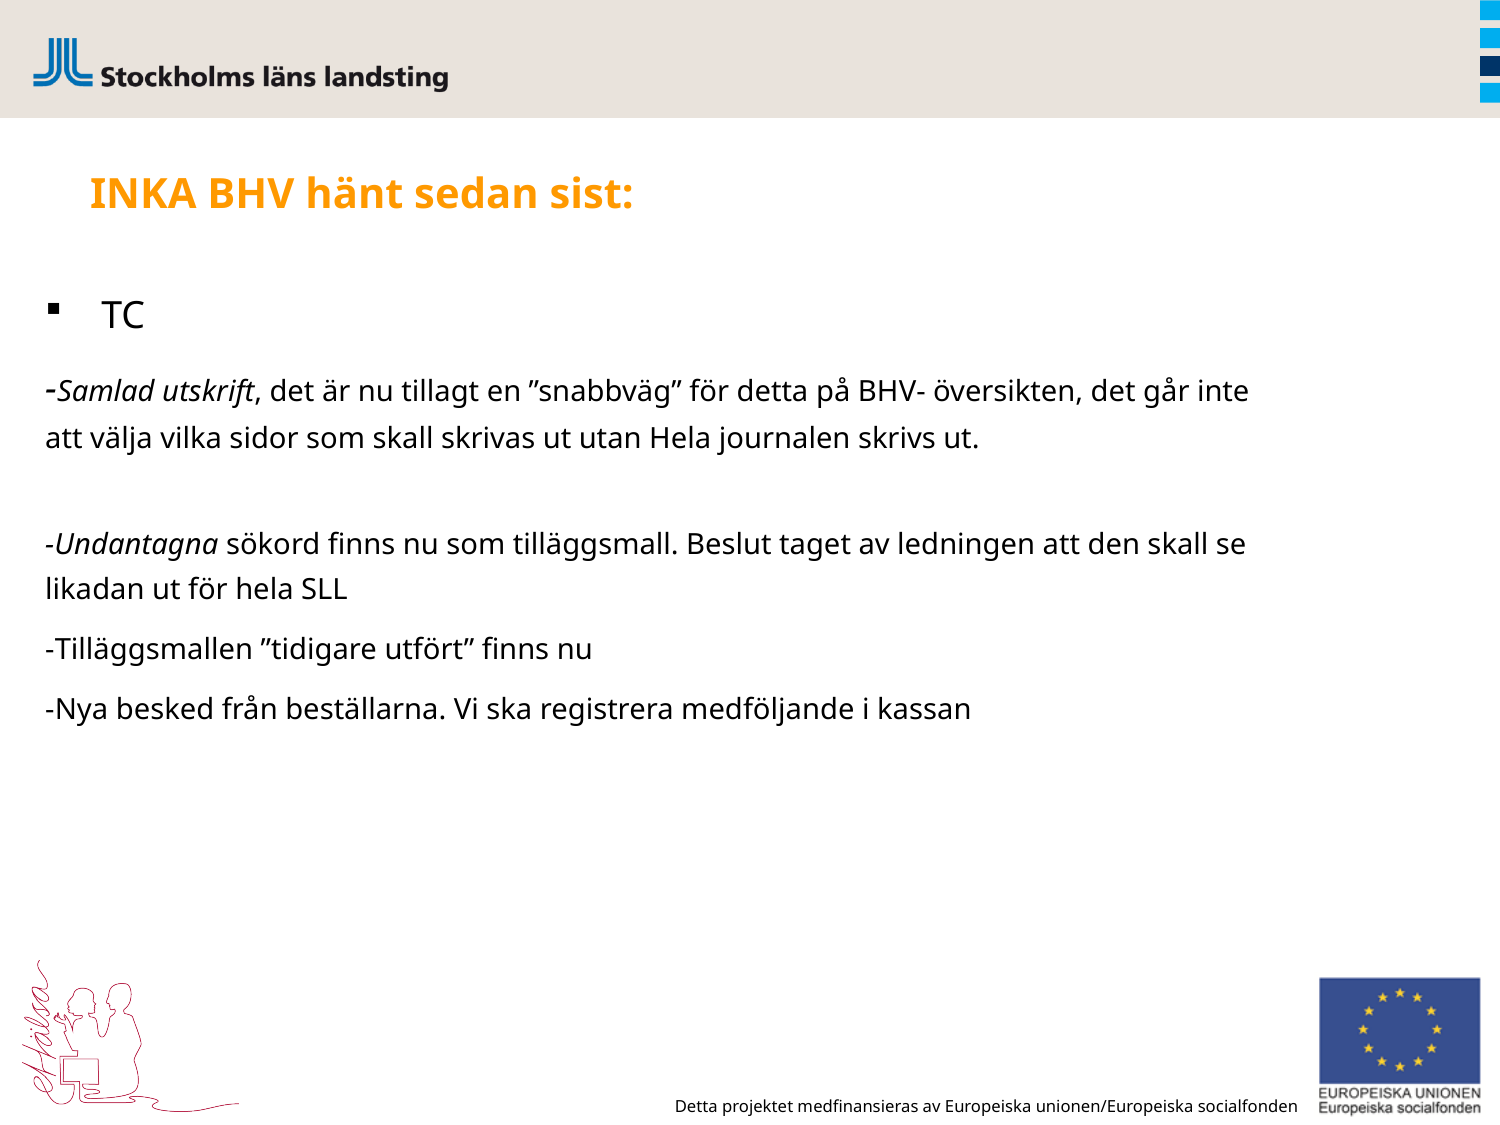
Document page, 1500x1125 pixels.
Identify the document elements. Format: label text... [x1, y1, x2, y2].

list TC -Samlad utskrift, det är nu tillagt en ”snabbväg” för detta på BHV- översikten, det går inte att välja vilka sidor som skall skrivas ut utan Hela journalen skrivs ut. -Undantagna sökord finns nu som tilläggsmall. Beslut taget av ledningen att den skall se likadan ut för hela SLL -Tilläggsmallen ”tidigare utfört” finns nu -Nya besked från beställarna. Vi ska registrera medföljande i kassan [30, 210, 1294, 1015]
picture [0, 960, 239, 1116]
picture [25, 31, 453, 98]
picture [1314, 972, 1486, 1117]
title INKA BHV hänt sedan sist: [75, 158, 1339, 269]
